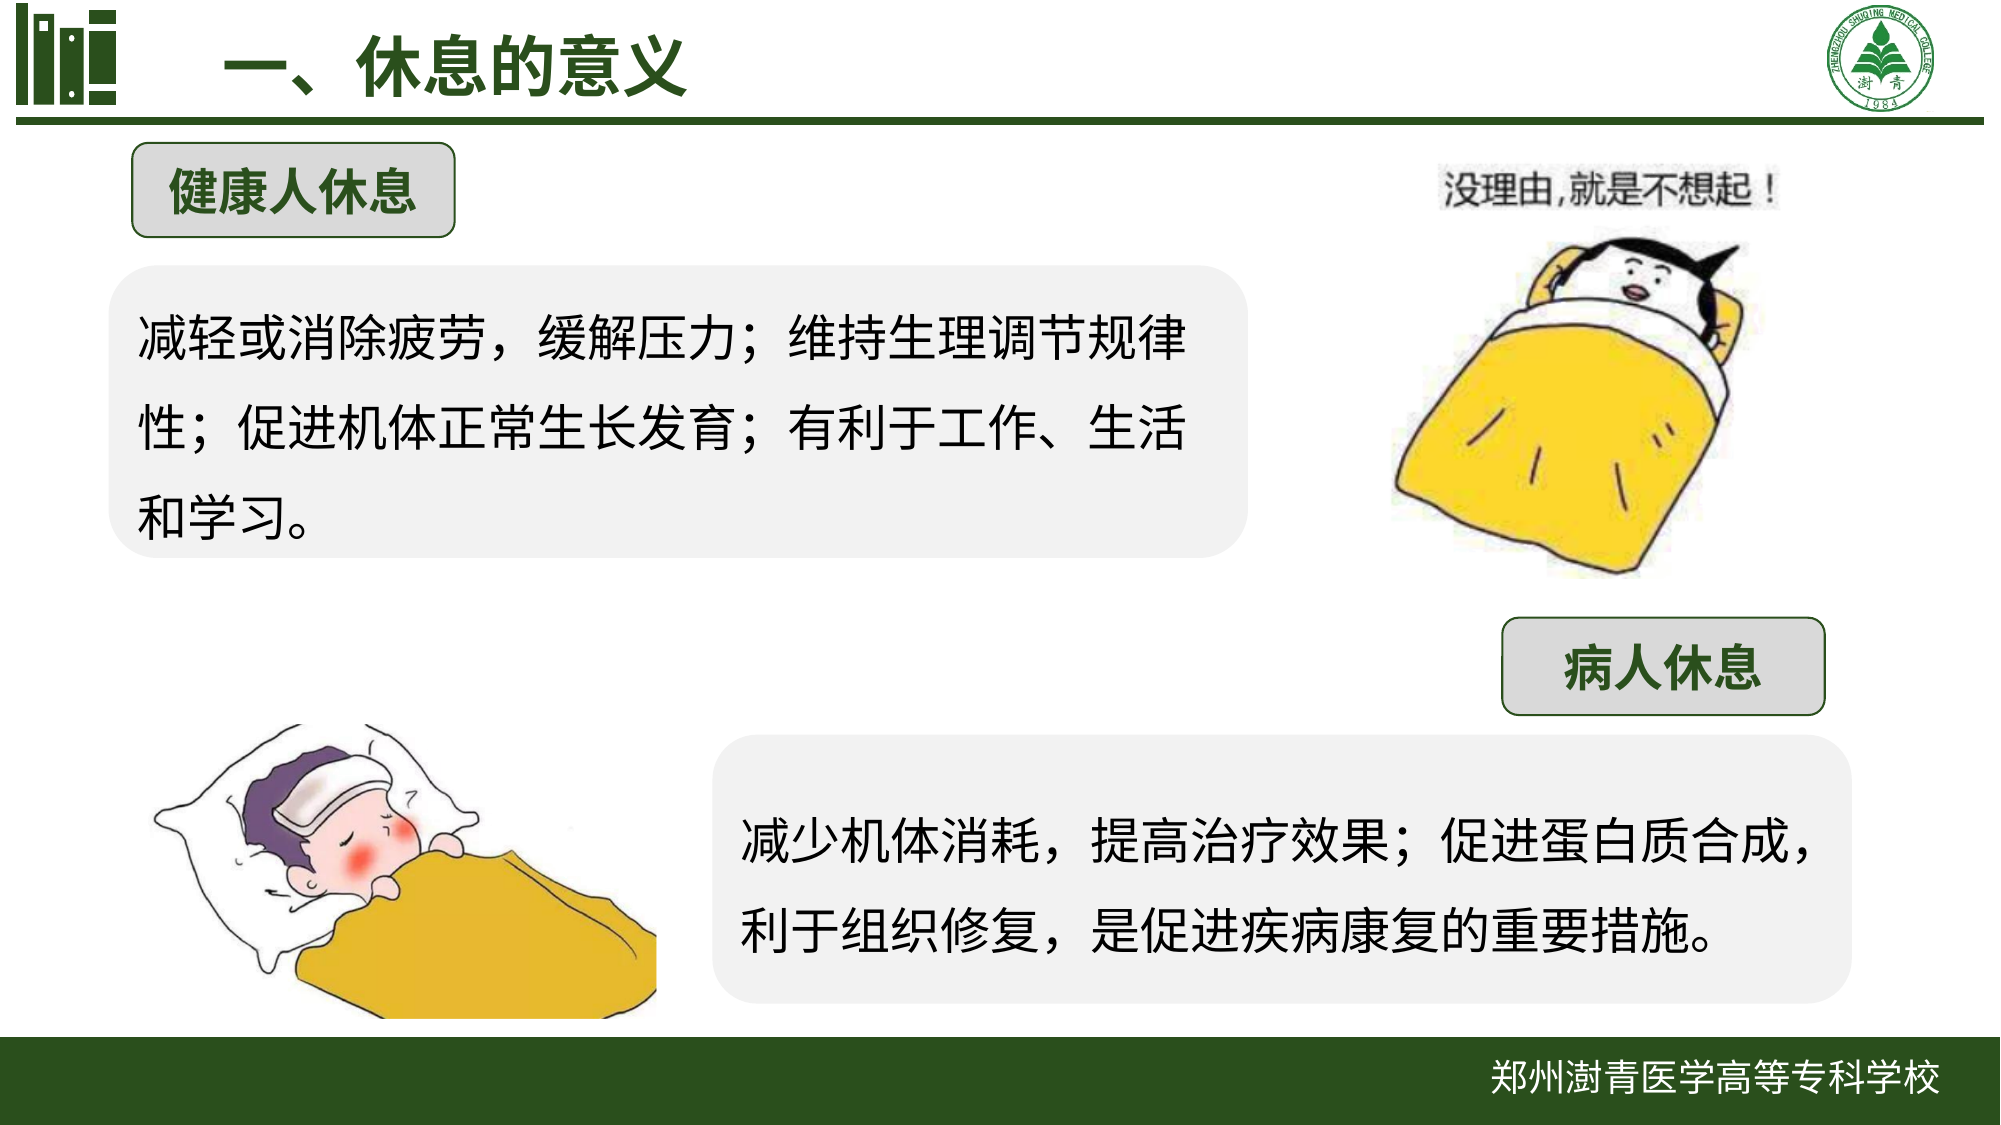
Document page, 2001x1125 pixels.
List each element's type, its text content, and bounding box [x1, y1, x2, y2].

text_box 减轻或消除疲劳，缓解压力；维持生理调节规律性；促进机体正常生长发育；有利于工作、生活和学习。 [107, 264, 1249, 559]
list 一、休息的意义 [207, 17, 752, 112]
text_box 病人休息 [1501, 616, 1826, 717]
text_box 郑州澍青医学高等专科学校 [1431, 1046, 2000, 1116]
picture [132, 709, 669, 1025]
text_box 减少机体消耗，提高治疗效果；促进蛋白质合成，利于组织修复，是促进疾病康复的重要措施。 [711, 733, 1853, 1005]
picture [1370, 133, 1807, 579]
picture [1827, 5, 1934, 112]
text_box 健康人休息 [131, 141, 456, 239]
